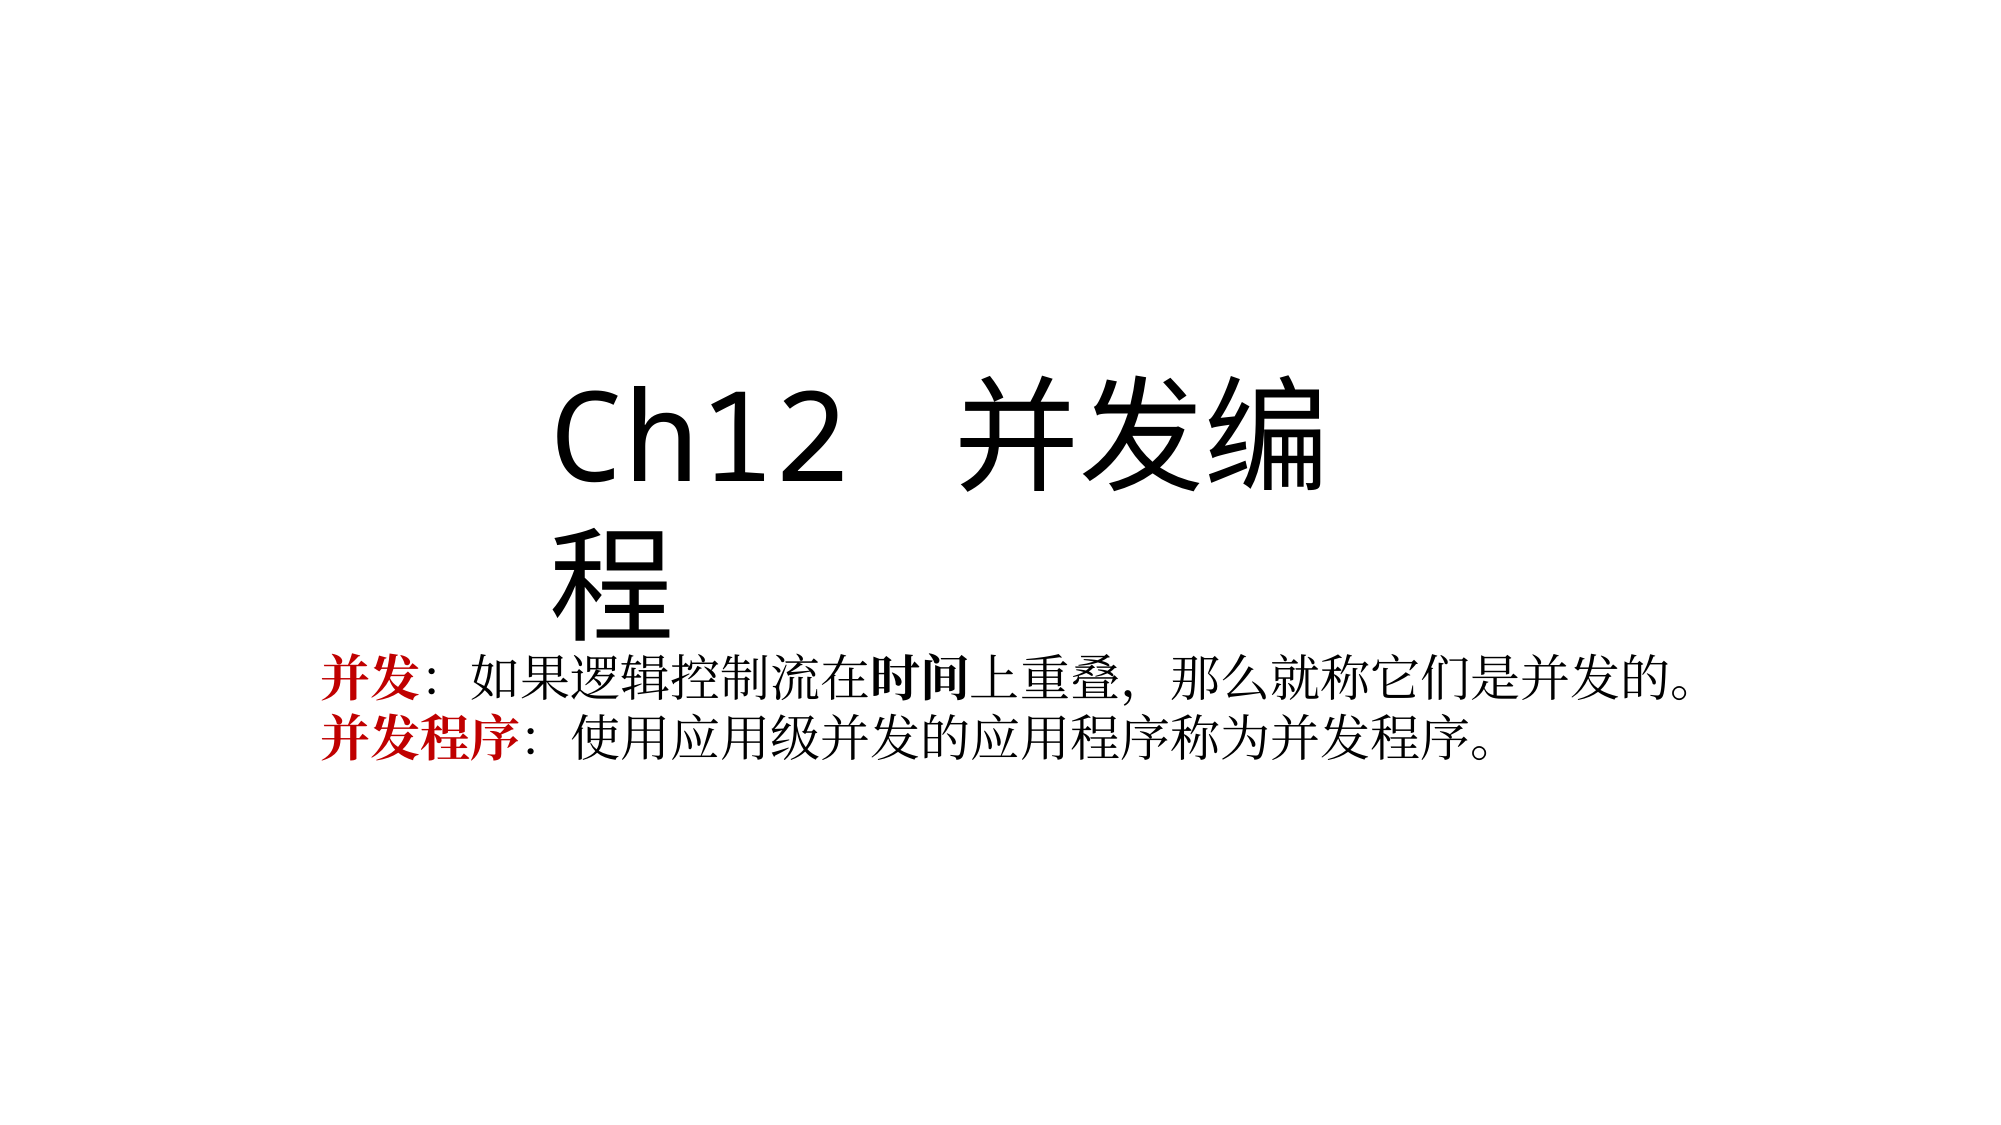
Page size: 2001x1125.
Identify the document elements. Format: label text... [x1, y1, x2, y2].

text_box 并发：如果逻辑控制流在时间上重叠，那么就称它们是并发的。 并发程序：使用应用级并发的应用程序称为并发程序。 [305, 638, 1915, 774]
text_box Ch12 并发编程 [534, 349, 1443, 638]
